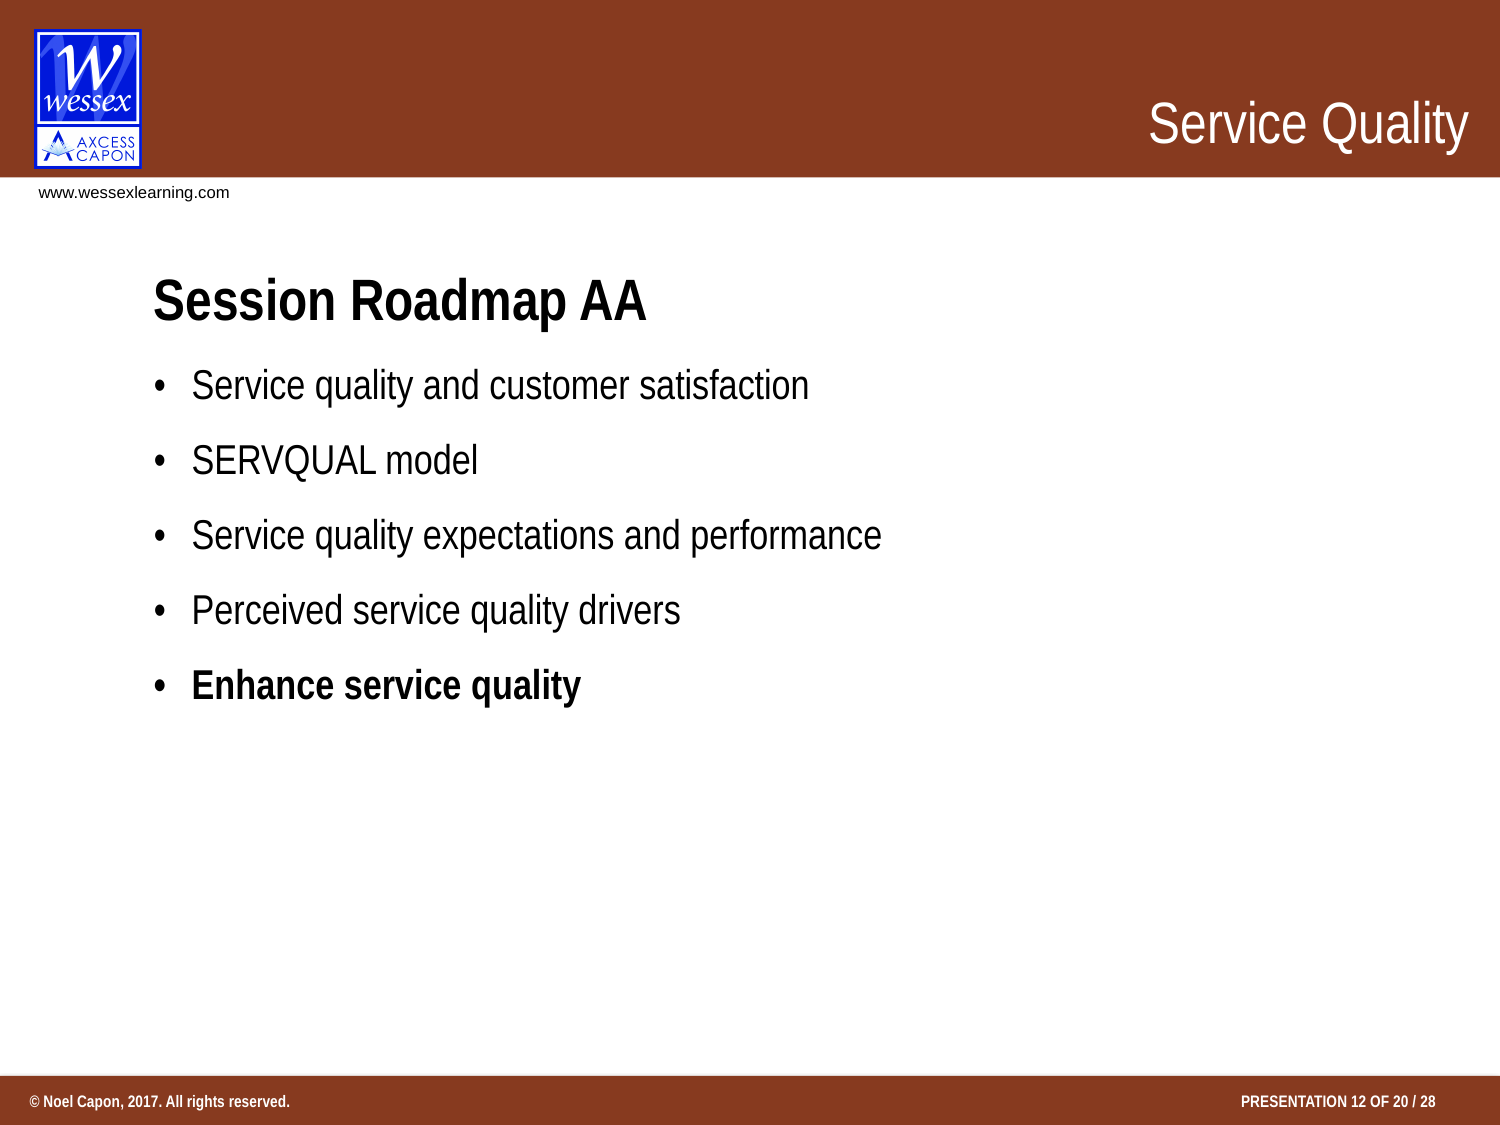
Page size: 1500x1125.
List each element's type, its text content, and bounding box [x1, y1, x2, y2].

text_box Service Quality [0, 0, 1500, 178]
text_box Session Roadmap AA • Service quality and customer satisfaction • SERVQUAL model • Service quality expectations and performance • Perceived service quality drivers • Enhance service quality [153, 262, 1462, 708]
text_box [34, 28, 232, 203]
